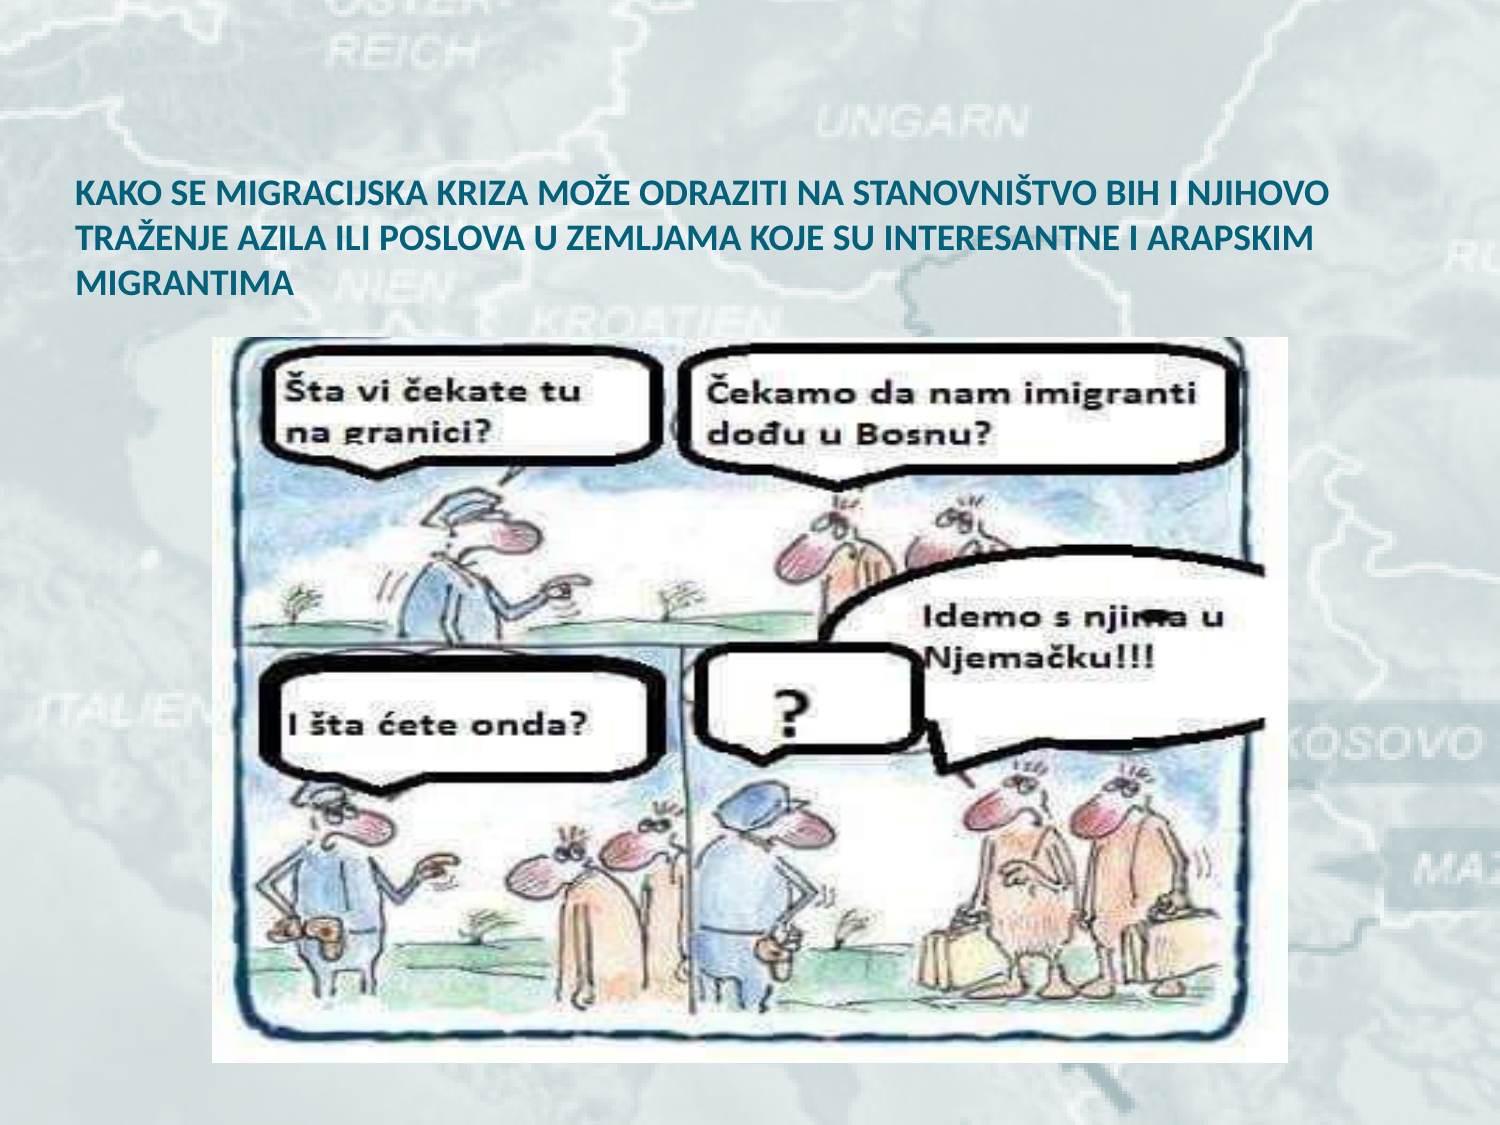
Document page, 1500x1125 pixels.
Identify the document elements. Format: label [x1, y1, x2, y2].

list [212, 337, 1288, 1063]
picture [0, 0, 1500, 1125]
